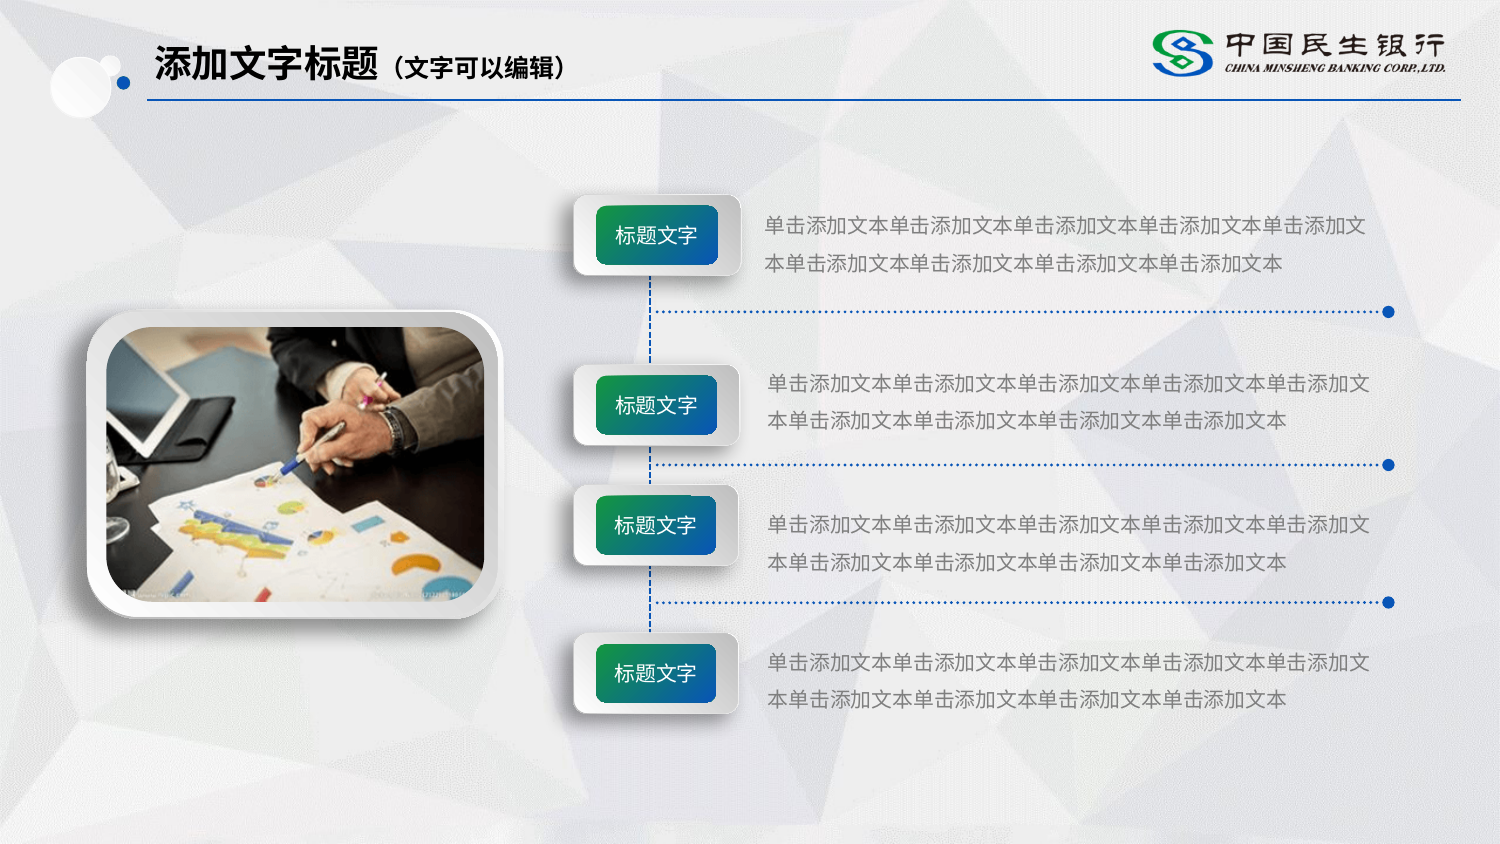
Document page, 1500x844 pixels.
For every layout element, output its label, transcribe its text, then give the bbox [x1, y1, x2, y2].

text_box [572, 632, 740, 714]
text_box 单击添加文本单击添加文本单击添加文本单击添加文本单击添加文本单击添加文本单击添加文本单击添加文本单击添加文本 [756, 696, 1389, 755]
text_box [572, 484, 740, 566]
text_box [572, 194, 742, 276]
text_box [572, 364, 741, 446]
text_box 单击添加文本单击添加文本单击添加文本单击添加文本单击添加文本单击添加文本单击添加文本单击添加文本单击添加文本 [753, 194, 1389, 239]
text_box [649, 240, 1389, 691]
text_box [86, 309, 504, 620]
text_box 添加文字标题（文字可以编辑） [142, 34, 719, 91]
picture [0, 0, 1500, 844]
